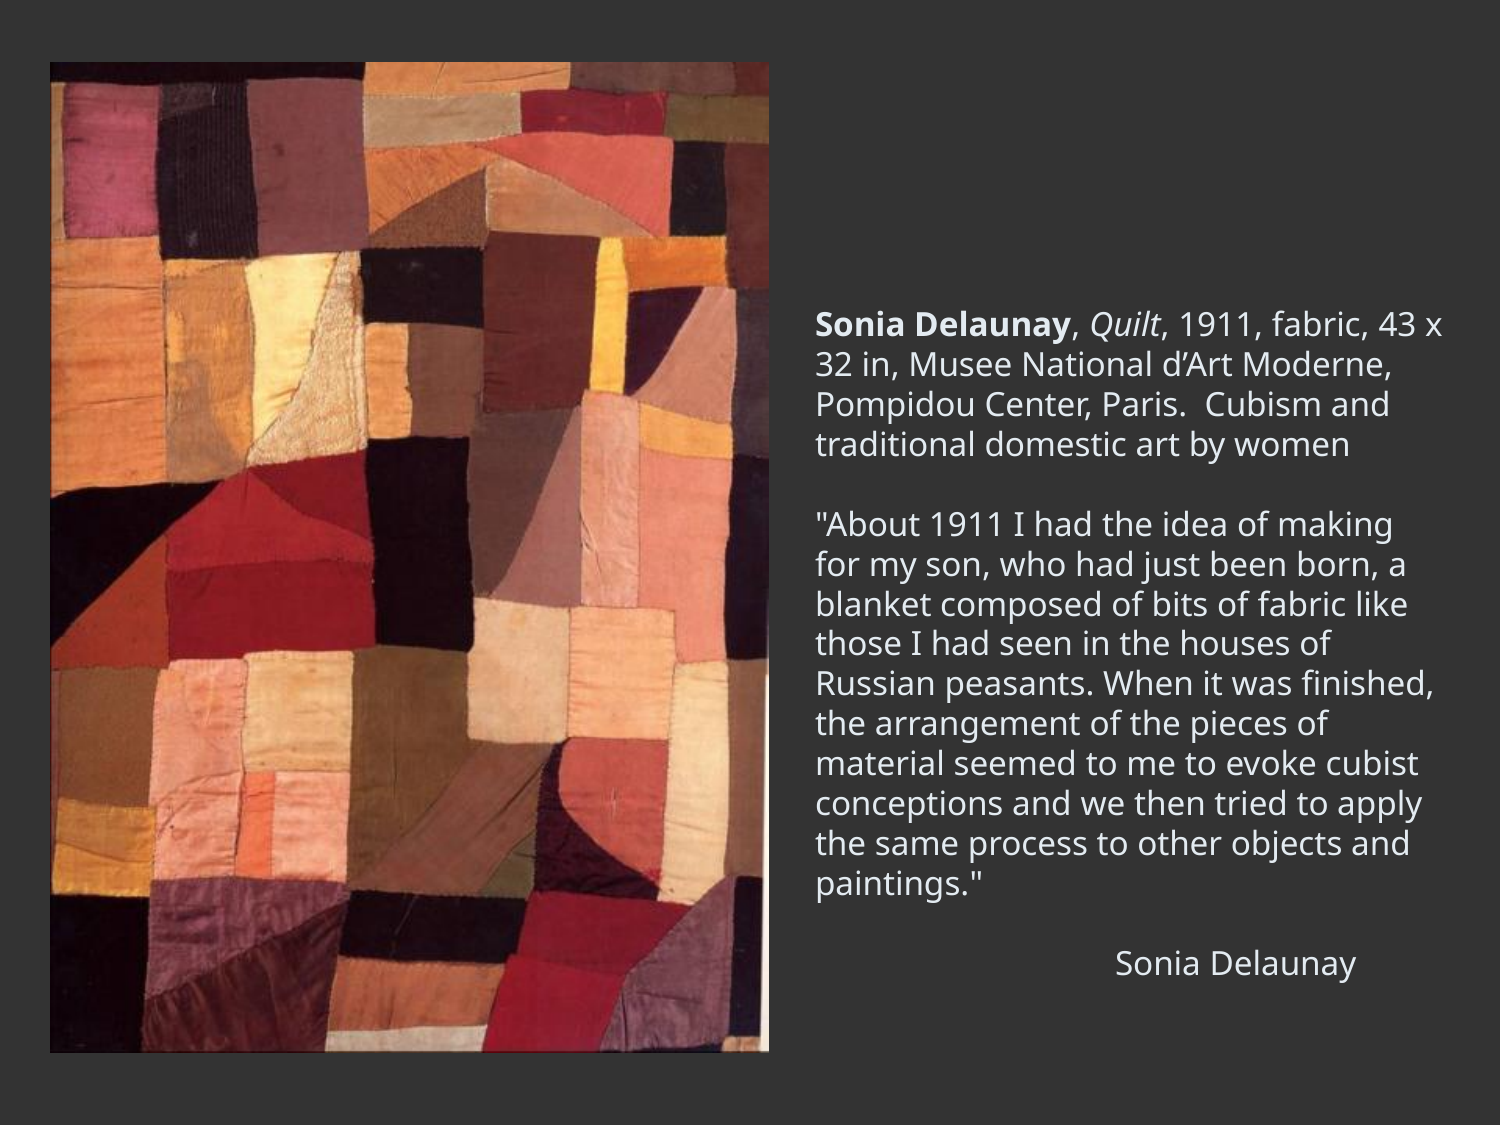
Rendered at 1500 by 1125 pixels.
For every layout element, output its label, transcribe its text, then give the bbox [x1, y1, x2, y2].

title Sonia Delaunay, Quilt, 1911, fabric, 43 x 32 in, Musee National d’Art Moderne, Pompidou Center, Paris. Cubism and traditional domestic art by women "About 1911 I had the idea of making for my son, who had just been born, a blanket composed of bits of fabric like those I had seen in the houses of Russian peasants. When it was finished, the arrangement of the pieces of material seemed to me to evoke cubist conceptions and we then tried to apply the same process to other objects and paintings." Sonia Delaunay [800, 312, 1463, 1013]
picture [49, 62, 770, 1053]
